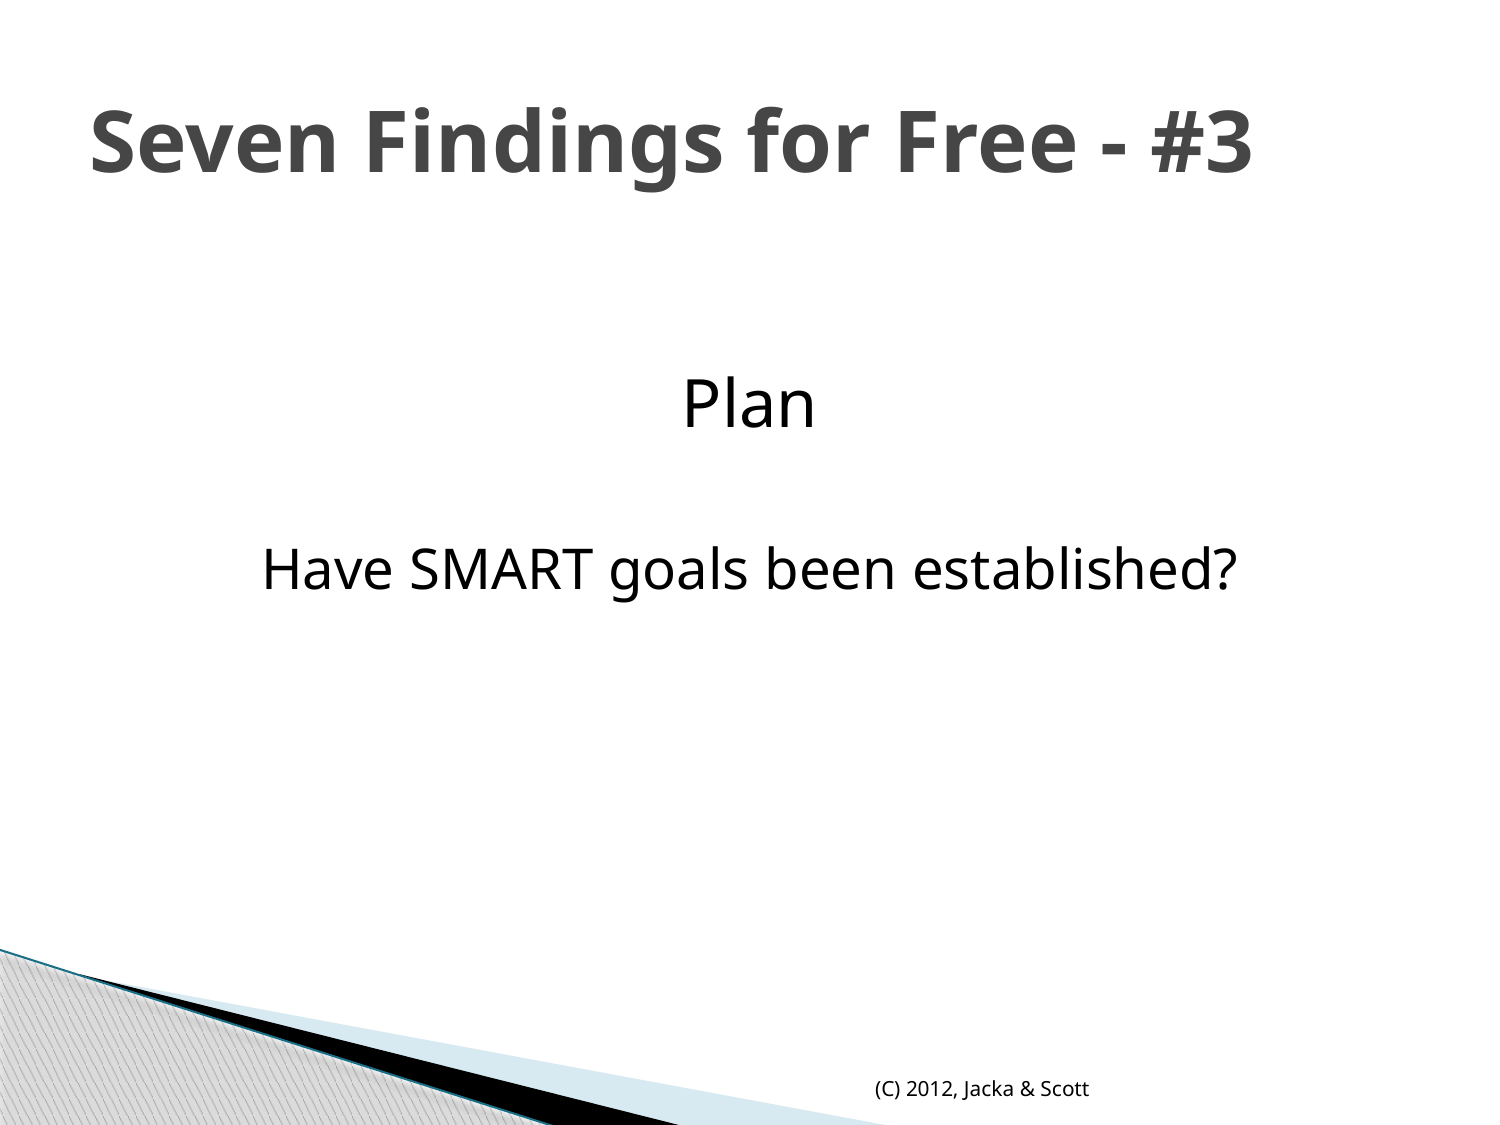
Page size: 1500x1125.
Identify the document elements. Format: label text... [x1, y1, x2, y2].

list Plan Have SMART goals been established? [75, 243, 1425, 986]
title Seven Findings for Free - #3 [75, 45, 1425, 233]
footer (C) 2012, Jacka & Scott [718, 1051, 1105, 1112]
